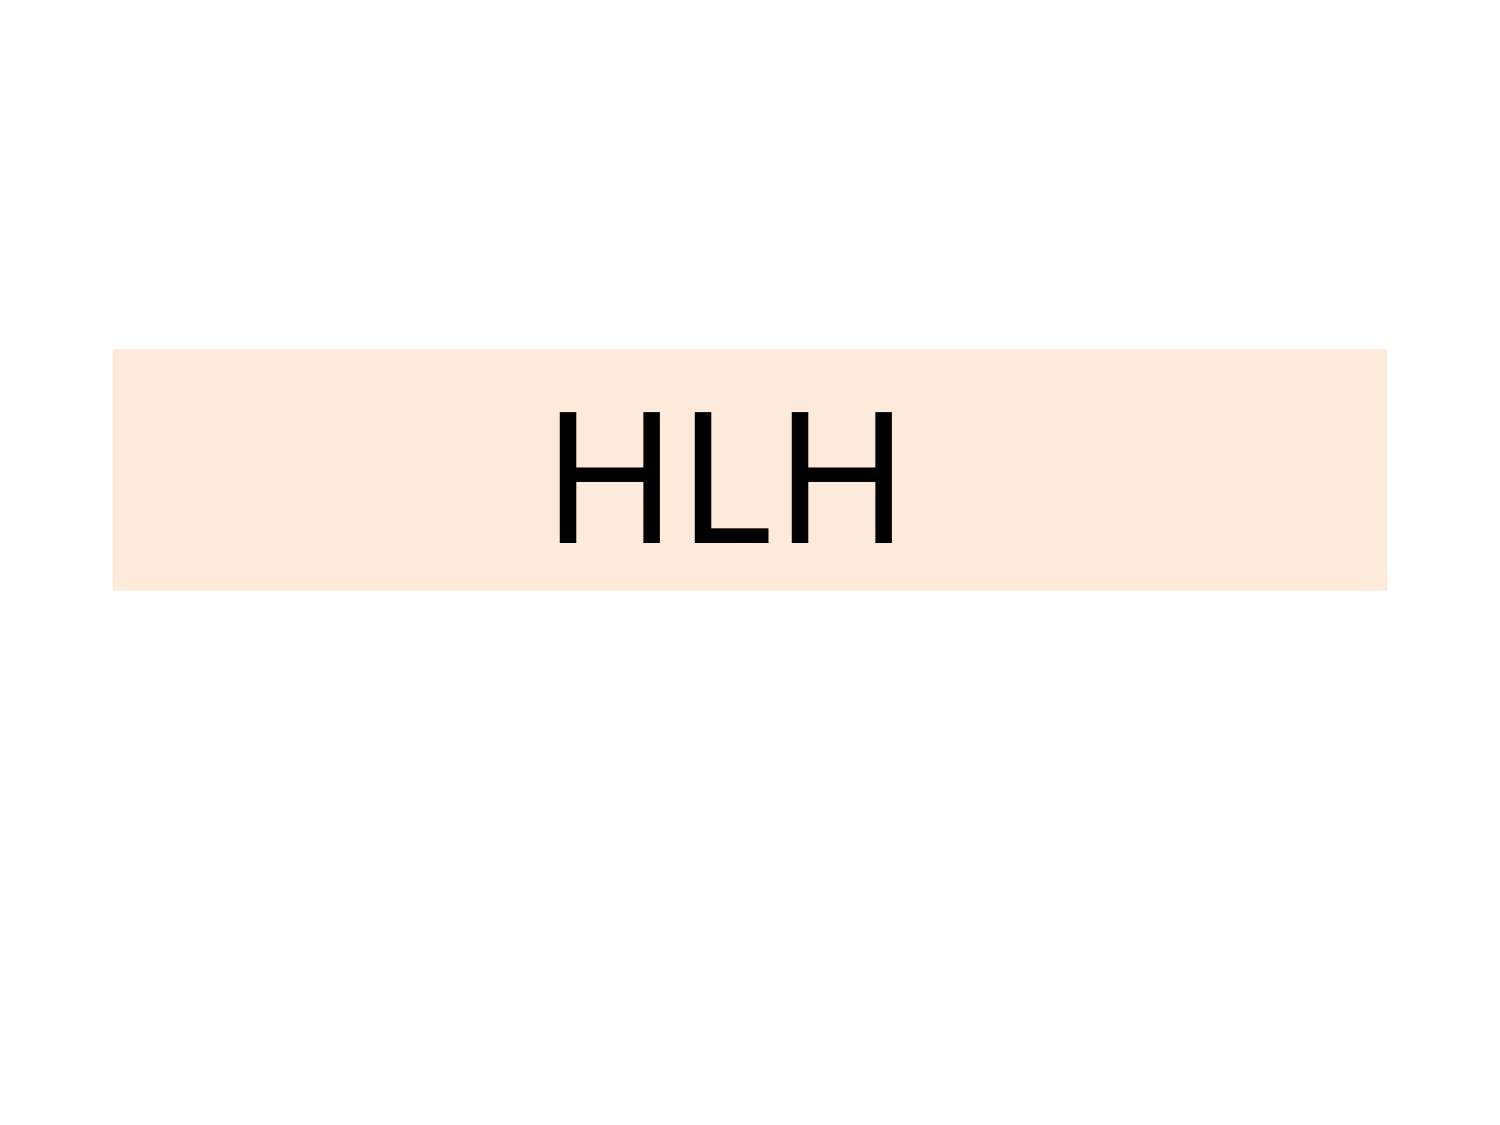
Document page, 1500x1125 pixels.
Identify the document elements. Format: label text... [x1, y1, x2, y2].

title HLH [112, 349, 1388, 591]
